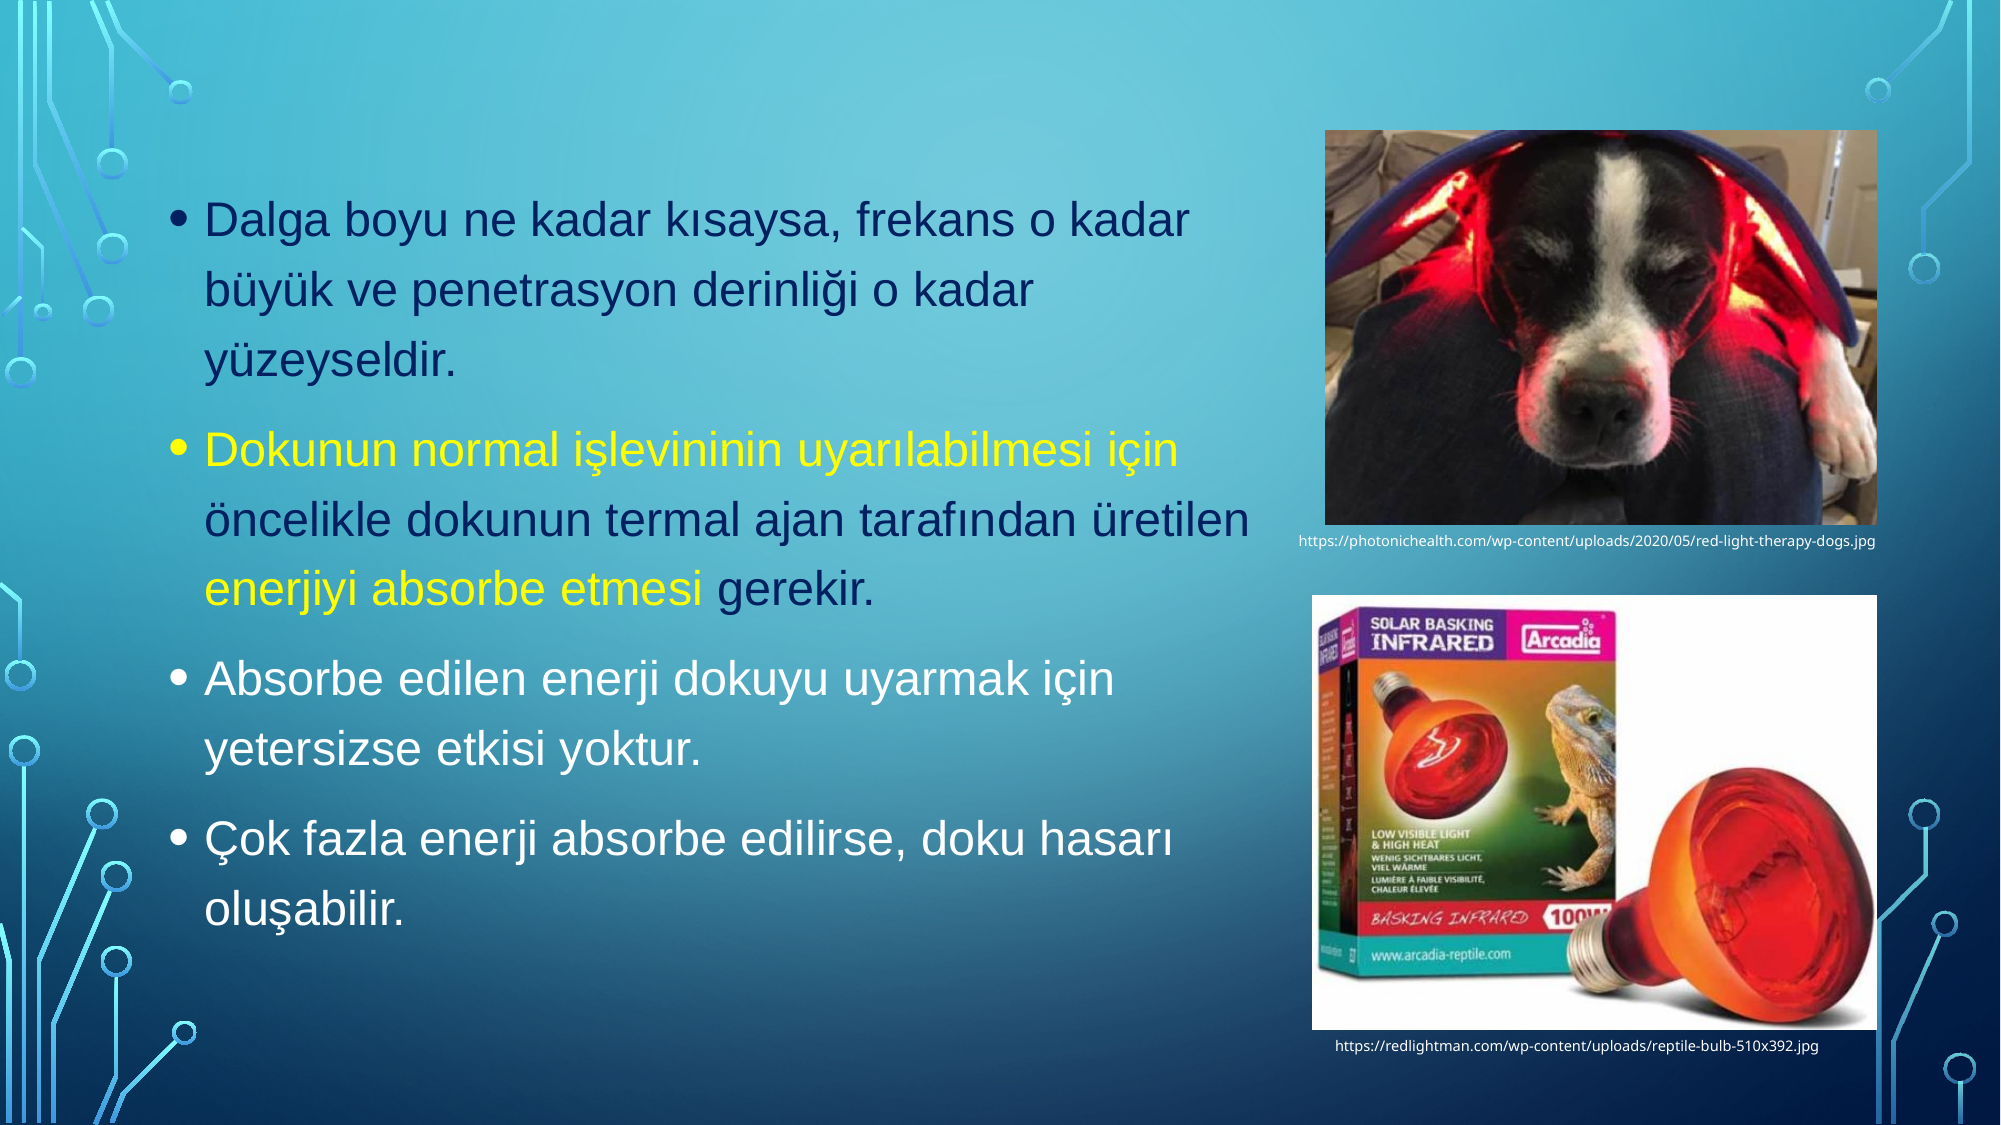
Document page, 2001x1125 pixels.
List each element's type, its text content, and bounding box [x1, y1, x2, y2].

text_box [1311, 595, 1882, 1063]
list Dalga boyu ne kadar kısaysa, frekans o kadar büyük ve penetrasyon derinliği o kadar yüzeyseldir. Dokunun normal işlevininin uyarılabilmesi için öncelikle dokunun termal ajan tarafından üretilen enerjiyi absorbe etmesi gerekir. Absorbe edilen enerji dokuyu uyarmak için yetersizse etkisi yoktur. Çok fazla enerji absorbe edilirse, doku hasarı oluşabilir. [153, 169, 1285, 946]
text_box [1283, 130, 1957, 558]
